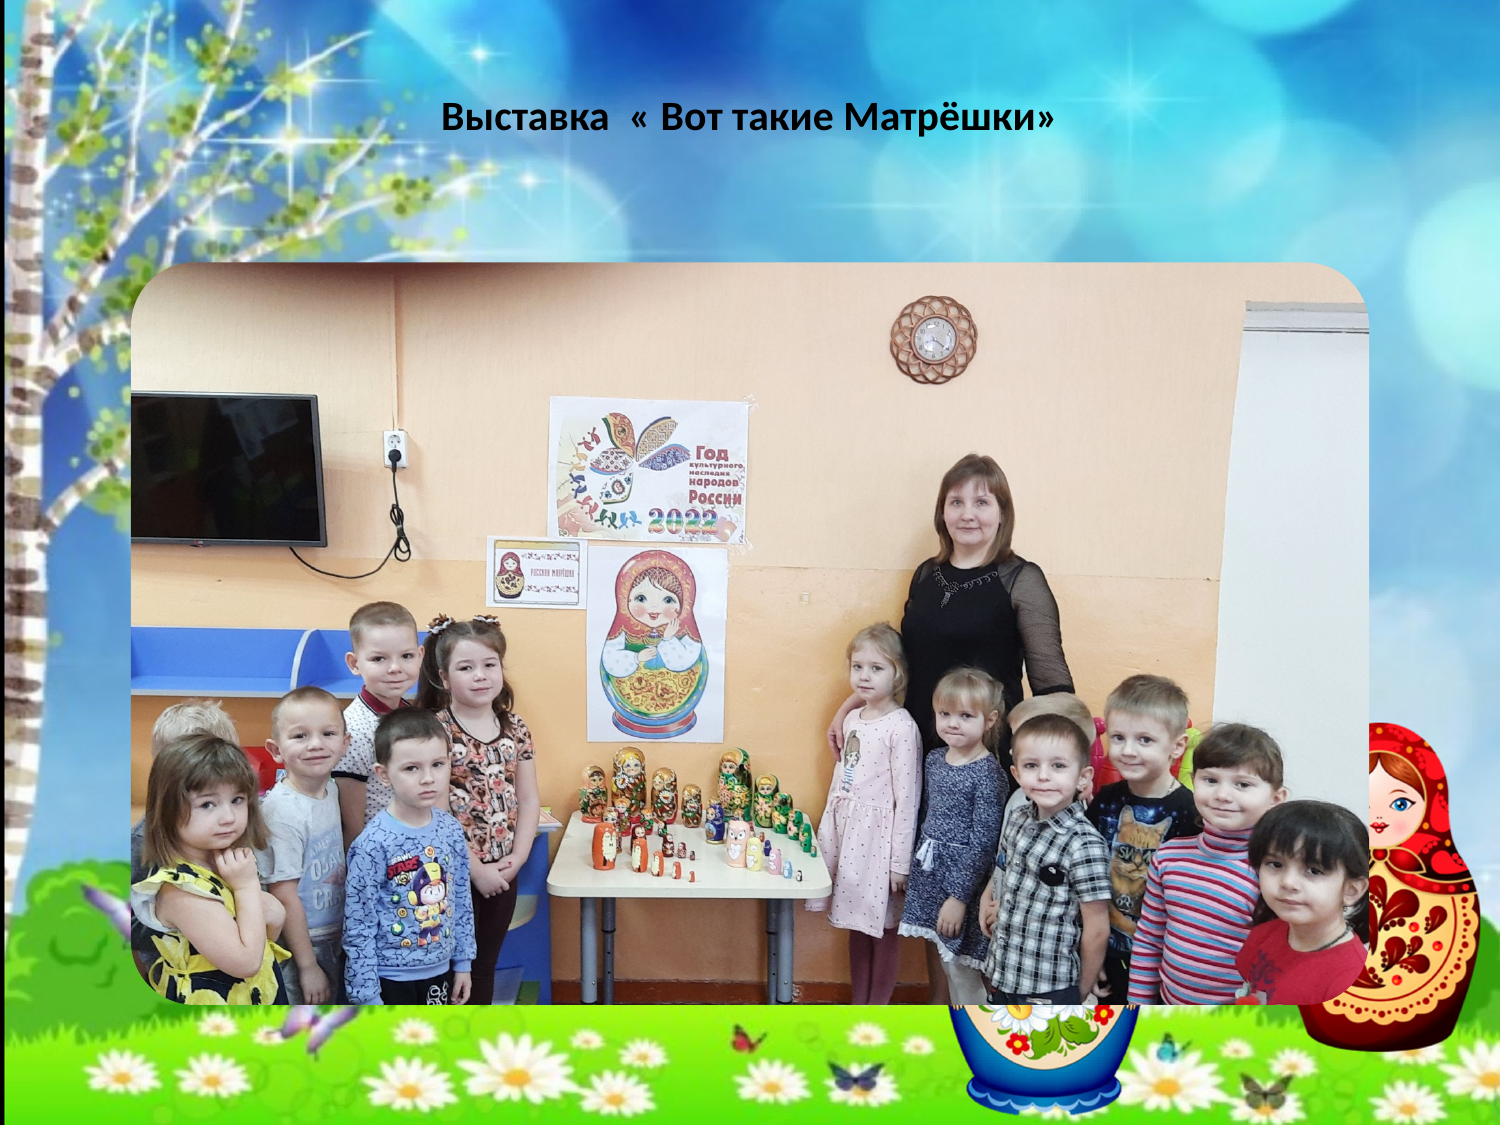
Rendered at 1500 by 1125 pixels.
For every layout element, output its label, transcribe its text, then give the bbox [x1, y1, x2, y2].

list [130, 262, 1370, 1006]
picture [0, 0, 1500, 1125]
title Выставка « Вот такие Матрёшки» [75, 45, 1425, 233]
